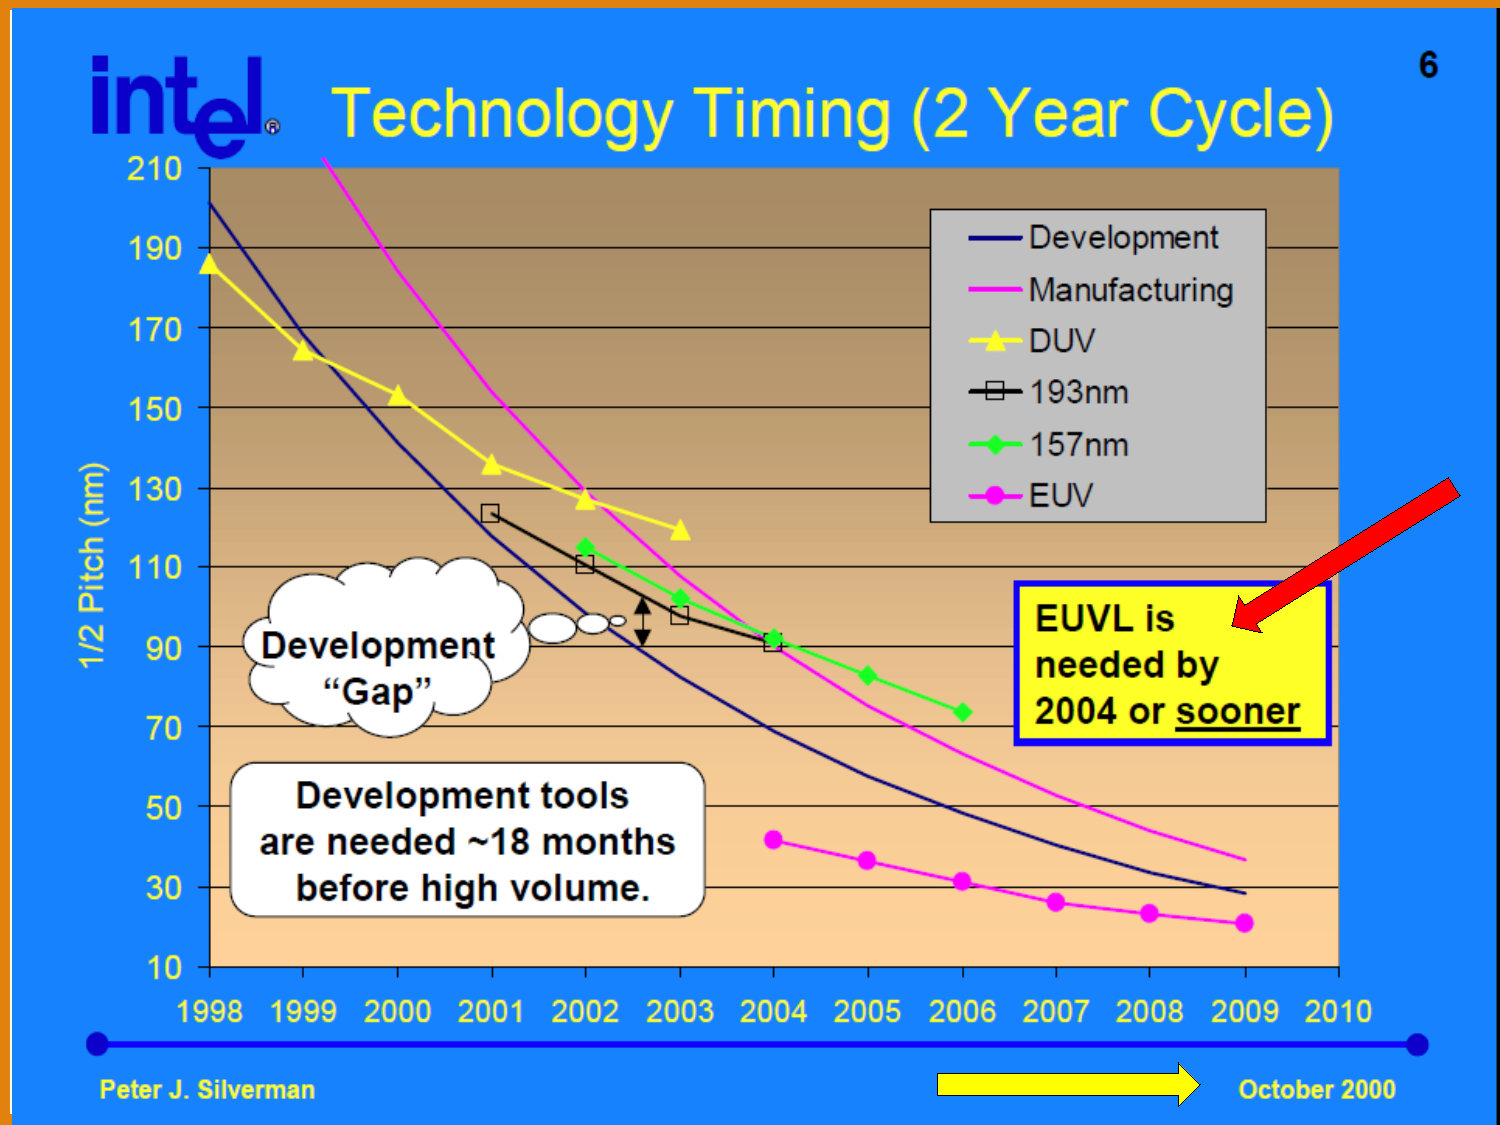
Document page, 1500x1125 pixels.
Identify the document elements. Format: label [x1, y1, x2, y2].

text_box [0, 534, 7, 579]
picture [12, 8, 1500, 1125]
